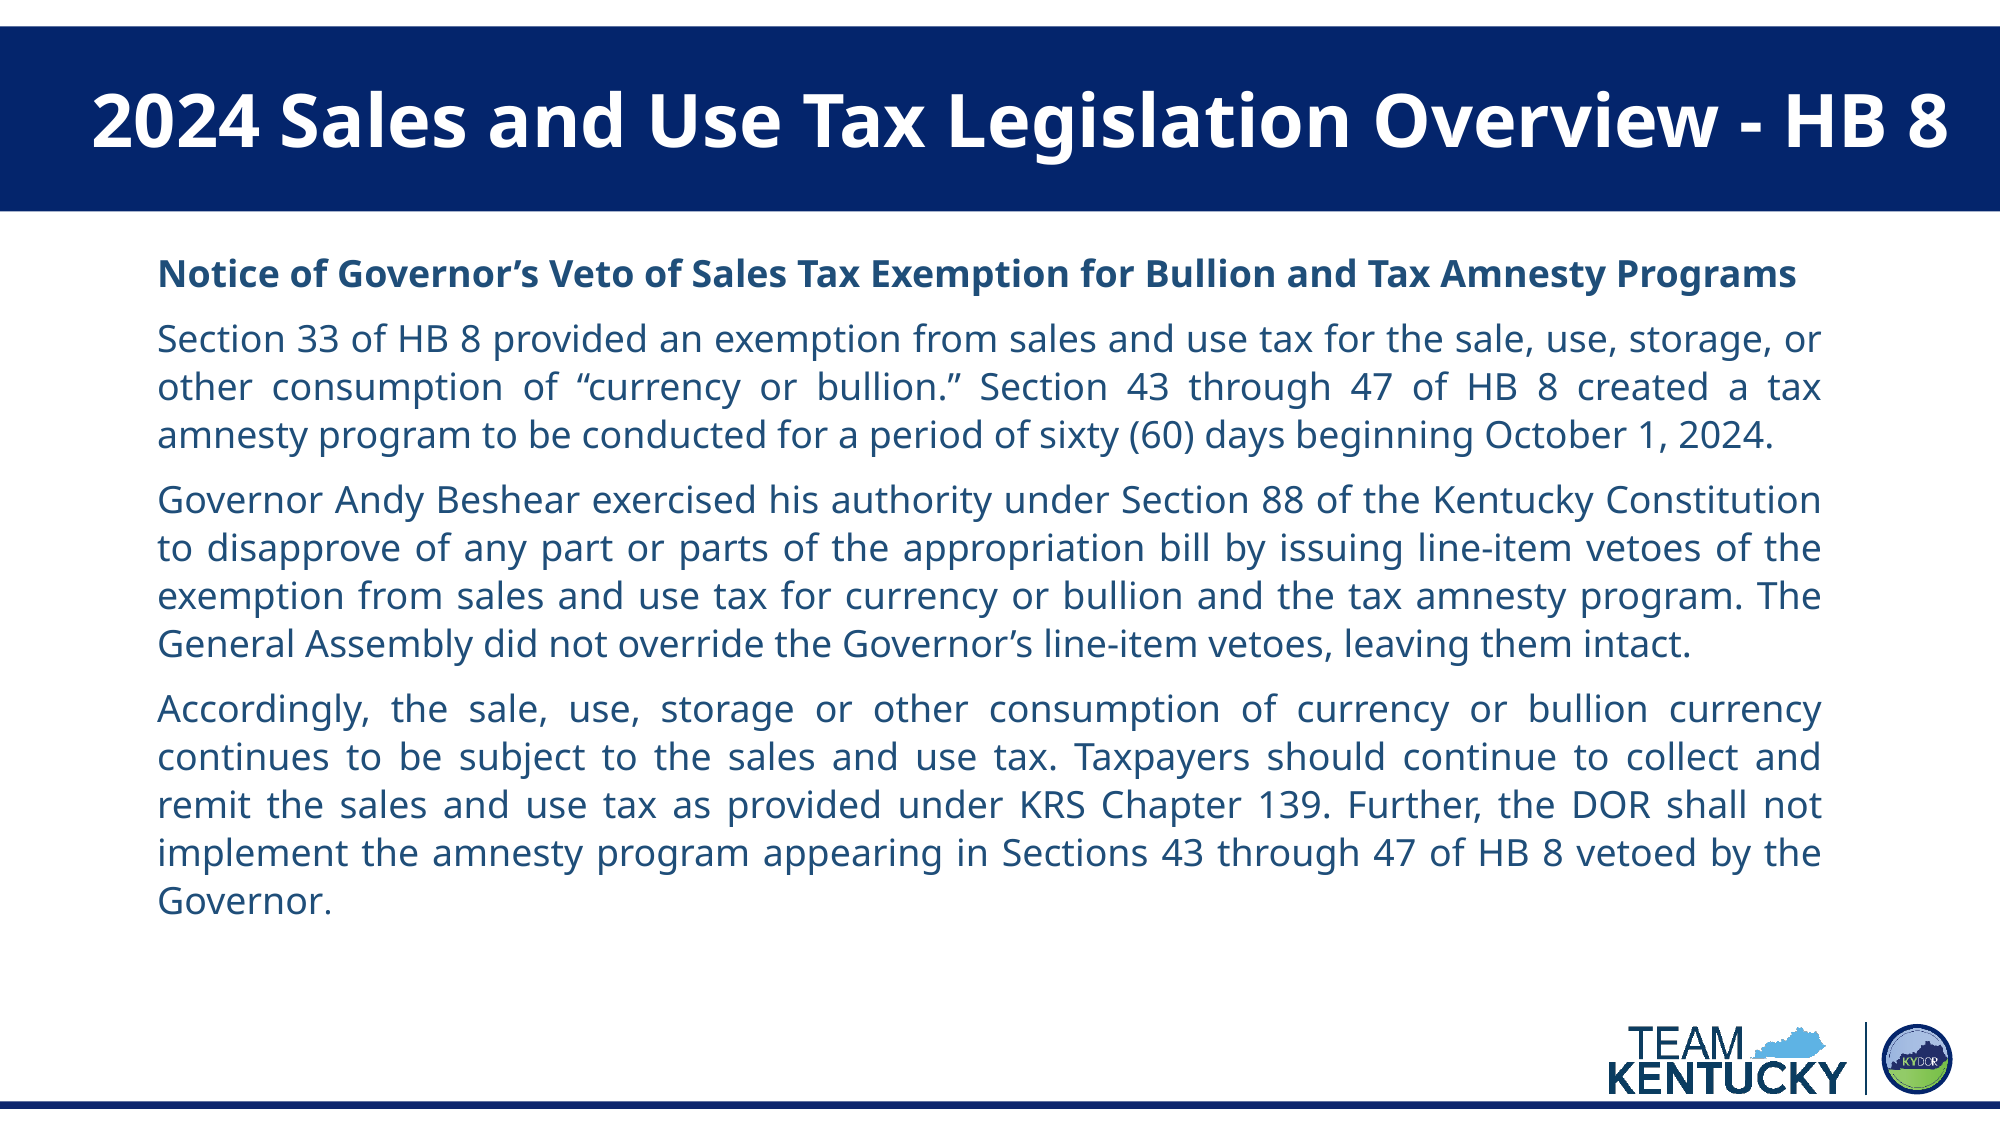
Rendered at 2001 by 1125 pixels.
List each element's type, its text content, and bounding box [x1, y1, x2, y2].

title 2024 Sales and Use Tax Legislation Overview - HB 8 [0, 25, 2000, 212]
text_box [1609, 1020, 1952, 1096]
text_box [0, 1100, 2000, 1110]
text_box Notice of Governor’s Veto of Sales Tax Exemption for Bullion and Tax Amnesty Programs Section 33 of HB 8 provided an exemption from sales and use tax for the sale, use, storage, or other consumption of “currency or bullion.” Section 43 through 47 of HB 8 created a tax amnesty program to be conducted for a period of sixty (60) days beginning October 1, 2024. Governor Andy Beshear exercised his authority under Section 88 of the Kentucky Constitution to disapprove of any part or parts of the appropriation bill by issuing line-item vetoes of the exemption from sales and use tax for currency or bullion and the tax amnesty program. The General Assembly did not override the Governor’s line-item vetoes, leaving them intact. Accordingly, the sale, use, storage or other consumption of currency or bullion currency continues to be subject to the sales and use tax. Taxpayers should continue to collect and remit the sales and use tax as provided under KRS Chapter 139. Further, the DOR shall not implement the amnesty program appearing in Sections 43 through 47 of HB 8 vetoed by the Governor. [142, 239, 1839, 1011]
